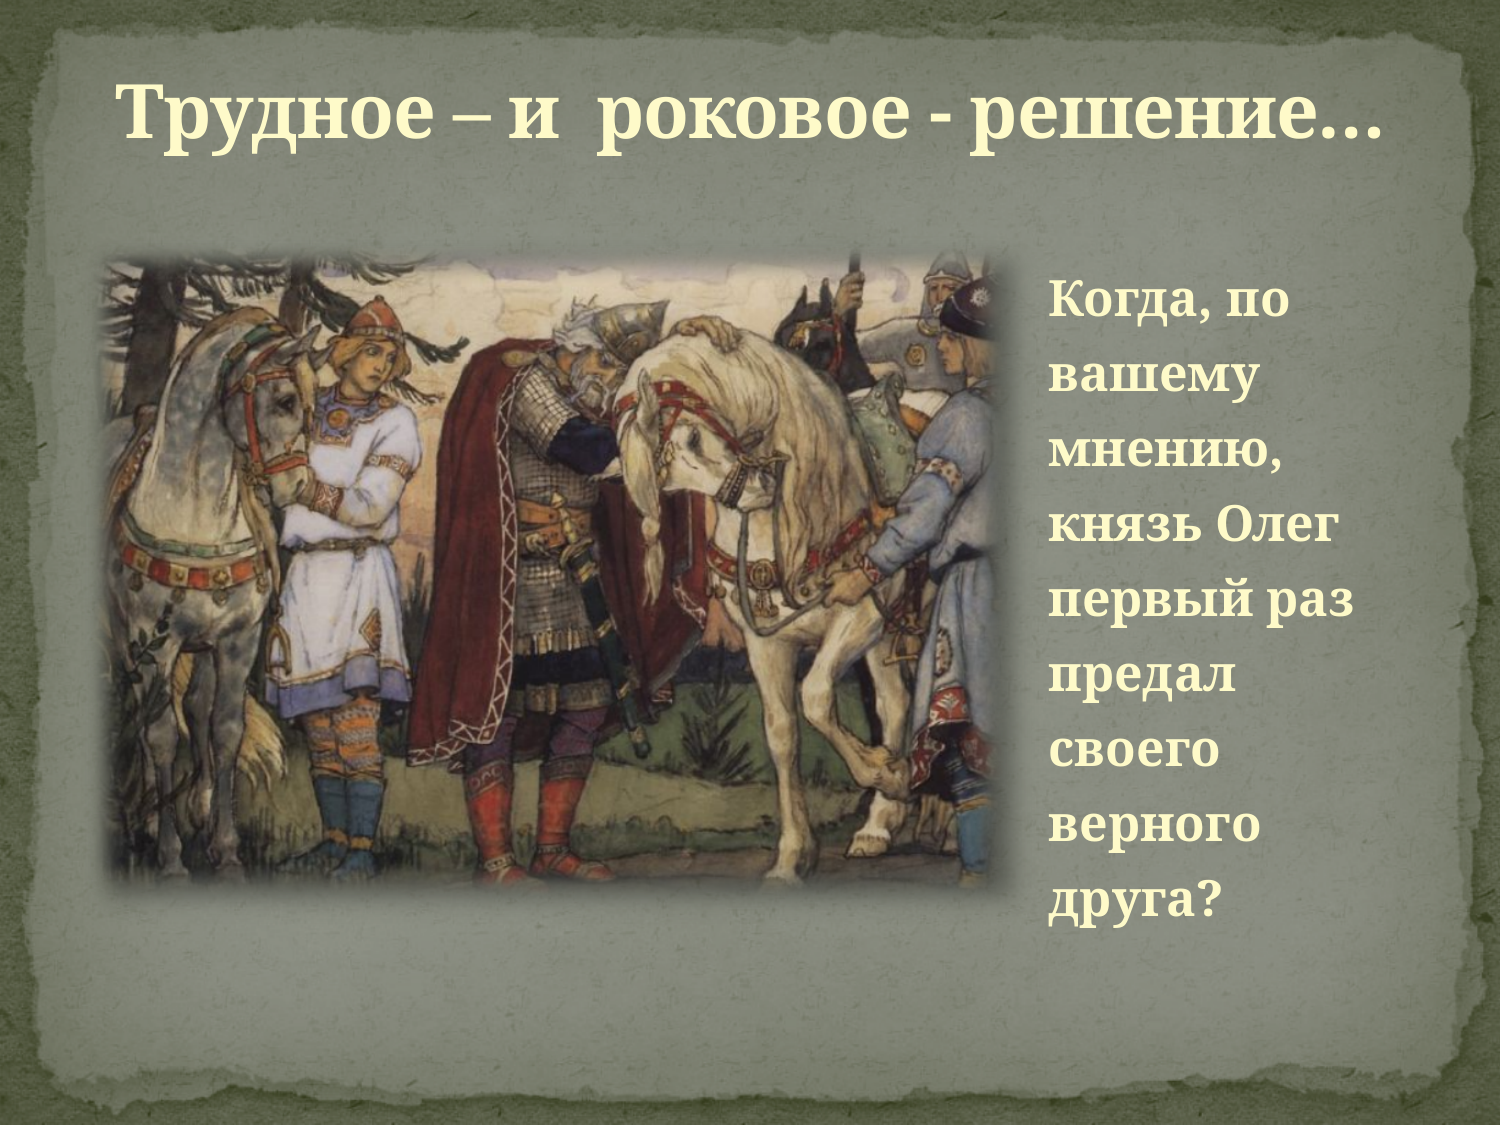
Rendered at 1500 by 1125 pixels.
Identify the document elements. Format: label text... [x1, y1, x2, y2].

list Когда, по вашему мнению, князь Олег первый раз предал своего верного друга? [1033, 243, 1414, 906]
title Трудное – и роковое - решение… [76, 78, 1425, 161]
picture [89, 244, 1006, 898]
